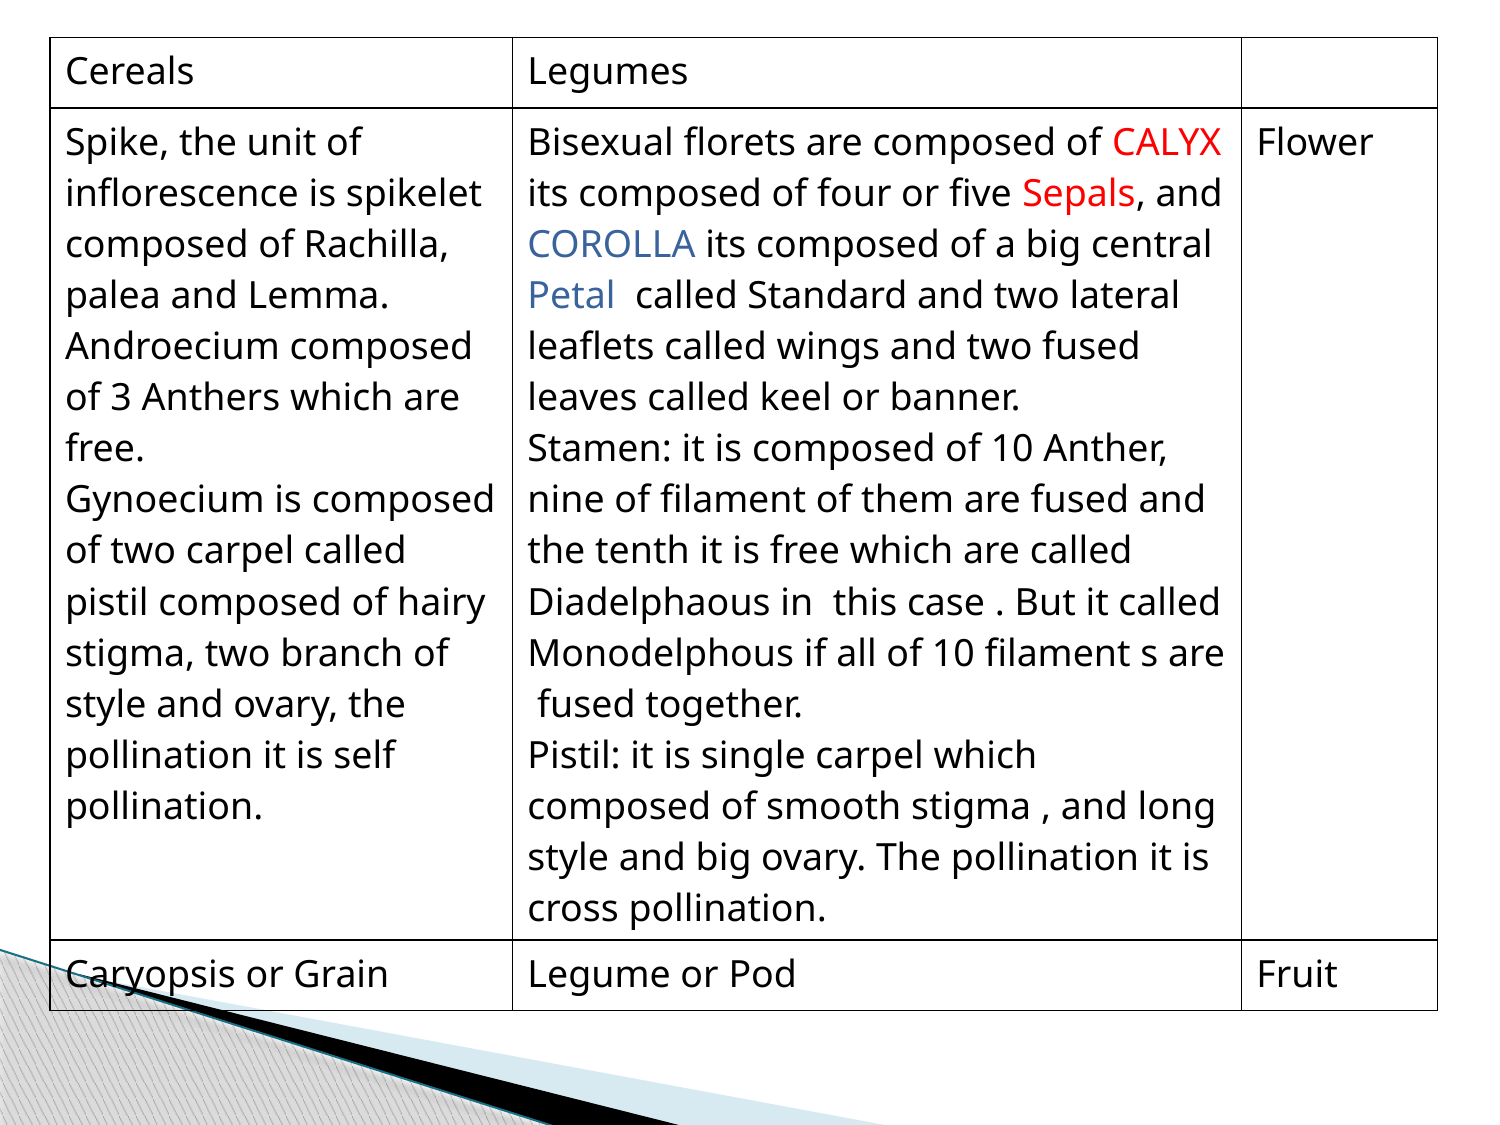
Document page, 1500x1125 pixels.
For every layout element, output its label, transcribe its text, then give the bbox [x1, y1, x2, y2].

table_cell Caryopsis or Grain [51, 941, 512, 1010]
table_header Cereals [51, 38, 512, 107]
table_header Legumes [513, 38, 1241, 107]
table_cell Bisexual florets are composed of CALYX its composed of four or five Sepals, and COROLLA its composed of a big central Petal called Standard and two lateral leaflets called wings and two fused leaves called keel or banner. Stamen: it is composed of 10 Anther, nine of filament of them are fused and the tenth it is free which are called Diadelphaous in this case . But it called Monodelphous if all of 10 filament s are fused together. Pistil: it is single carpel which composed of smooth stigma , and long style and big ovary. The pollination it is cross pollination. [513, 109, 1241, 939]
table_cell Legume or Pod [513, 941, 1241, 1010]
table_cell Flower [1242, 109, 1437, 939]
table_header [1242, 38, 1437, 107]
table_cell Fruit [1242, 941, 1437, 1010]
table_cell Spike, the unit of inflorescence is spikelet composed of Rachilla, palea and Lemma. Androecium composed of 3 Anthers which are free. Gynoecium is composed of two carpel called pistil composed of hairy stigma, two branch of style and ovary, the pollination it is self pollination. [51, 109, 512, 939]
